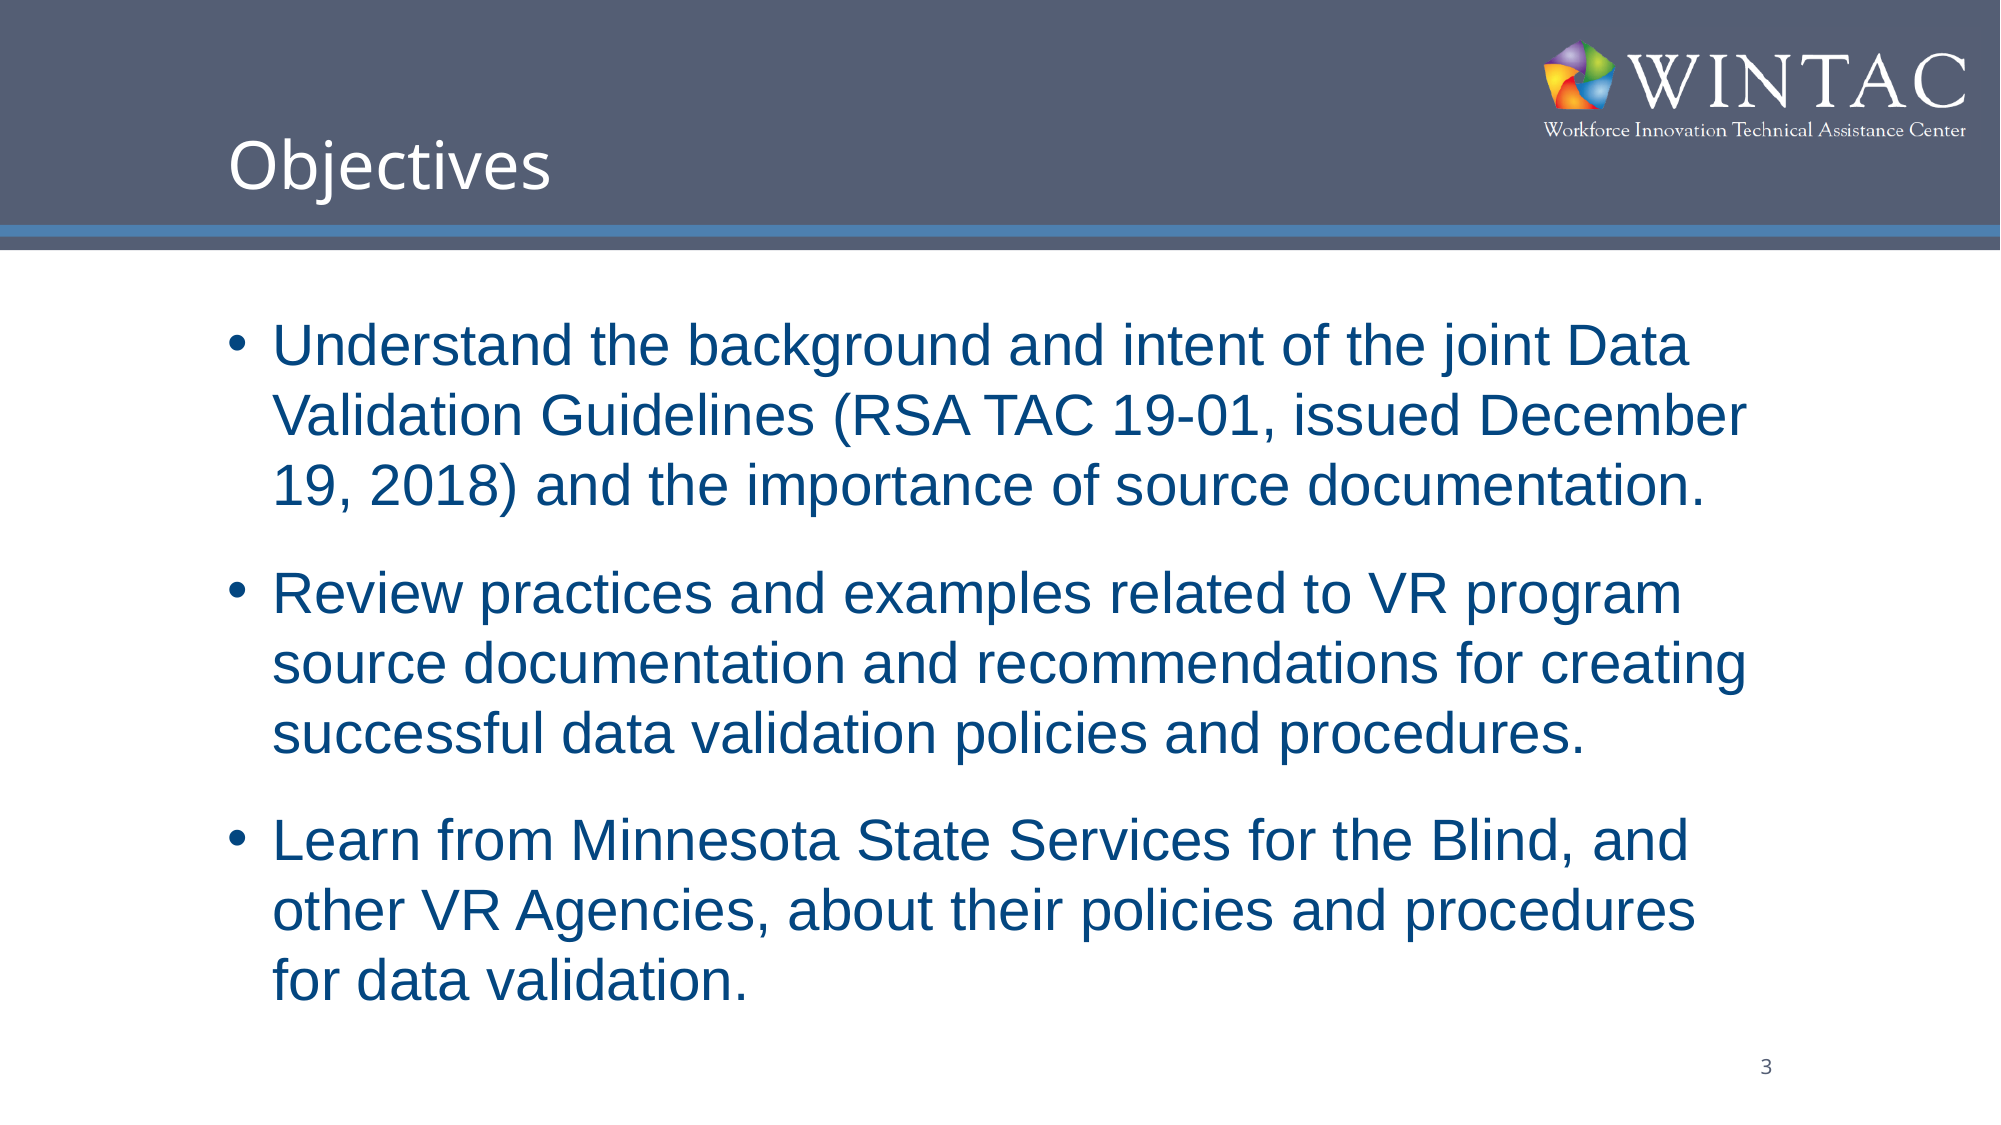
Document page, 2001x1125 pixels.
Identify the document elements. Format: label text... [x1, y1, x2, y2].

picture [1529, 27, 1981, 150]
title Objectives [212, 41, 1788, 212]
list Understand the background and intent of the joint Data Validation Guidelines (RSA TAC 19-01, issued December 19, 2018) and the importance of source documentation. Review practices and examples related to VR program source documentation and recommendations for creating successful data validation policies and procedures. Learn from Minnesota State Services for the Blind, and other VR Agencies, about their policies and procedures for data validation. [212, 299, 1788, 1013]
slide_number 3 [1562, 1045, 1788, 1091]
